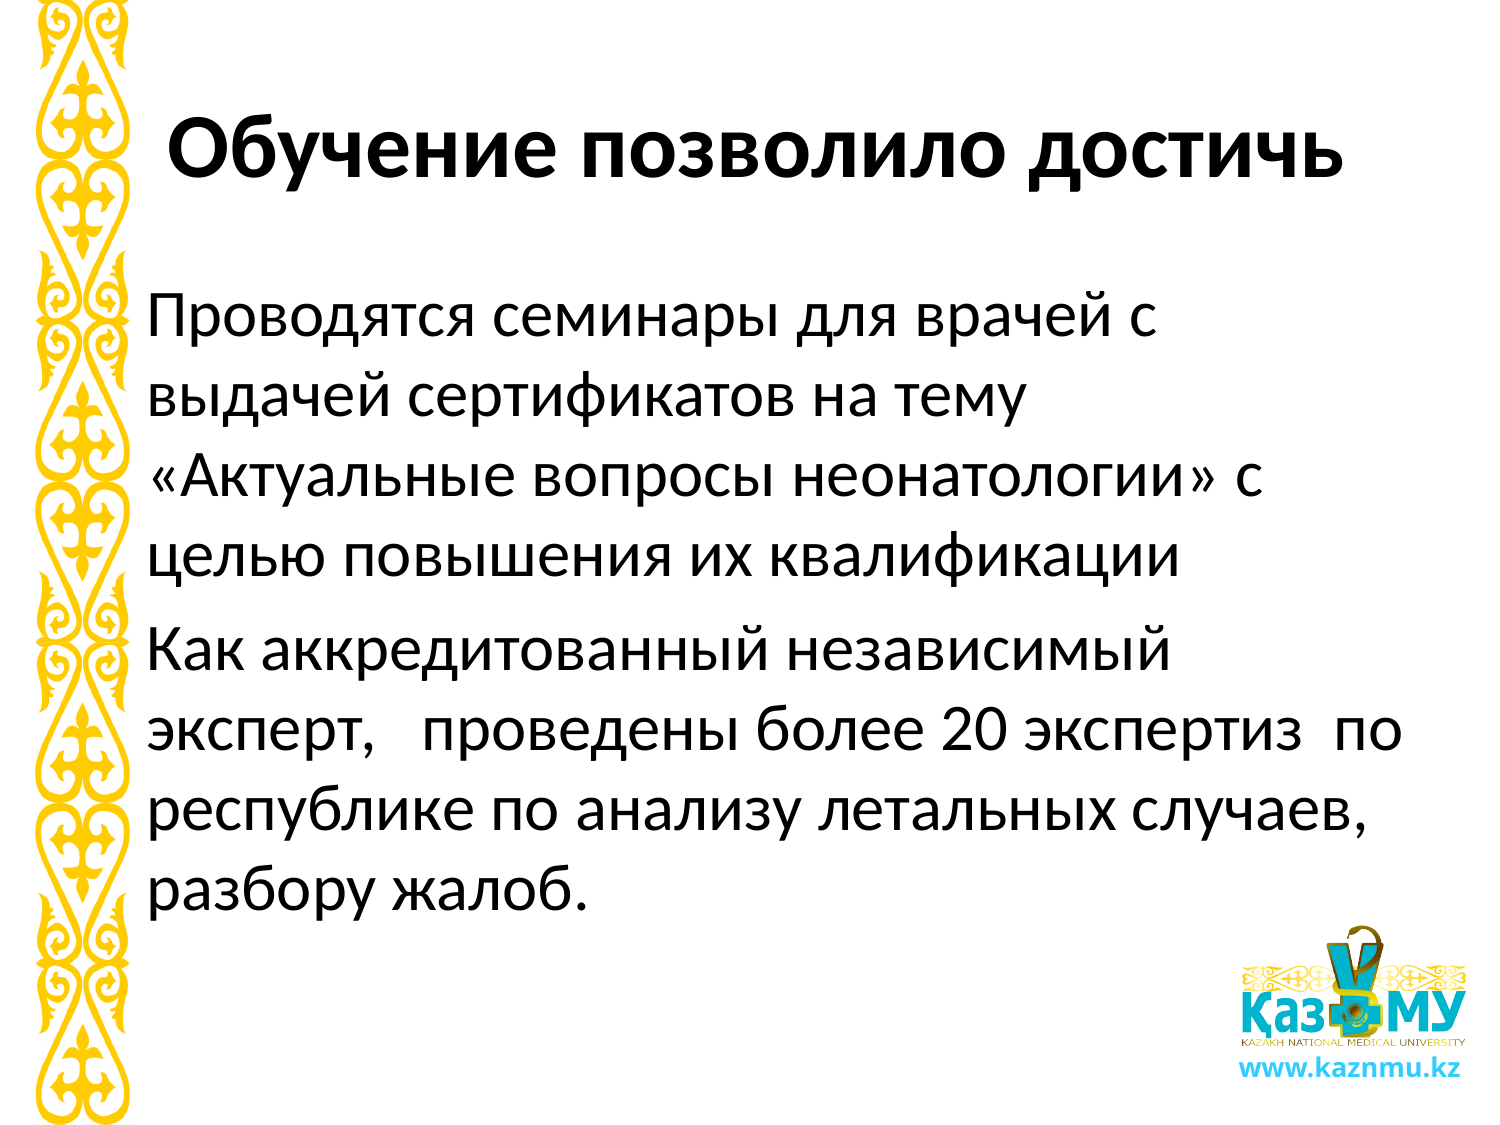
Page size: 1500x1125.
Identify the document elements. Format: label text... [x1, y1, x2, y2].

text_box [1195, 925, 1500, 1092]
title Обучение позволило достичь [135, 46, 1432, 235]
picture [34, 0, 131, 1125]
list Проводятся семинары для врачей с выдачей сертификатов на тему «Актуальные вопросы неонатологии» с целью повышения их квалификации Как аккредитованный независимый эксперт, проведены более 20 экспертиз по республике по анализу летальных случаев, разбору жалоб. [135, 262, 1425, 1005]
